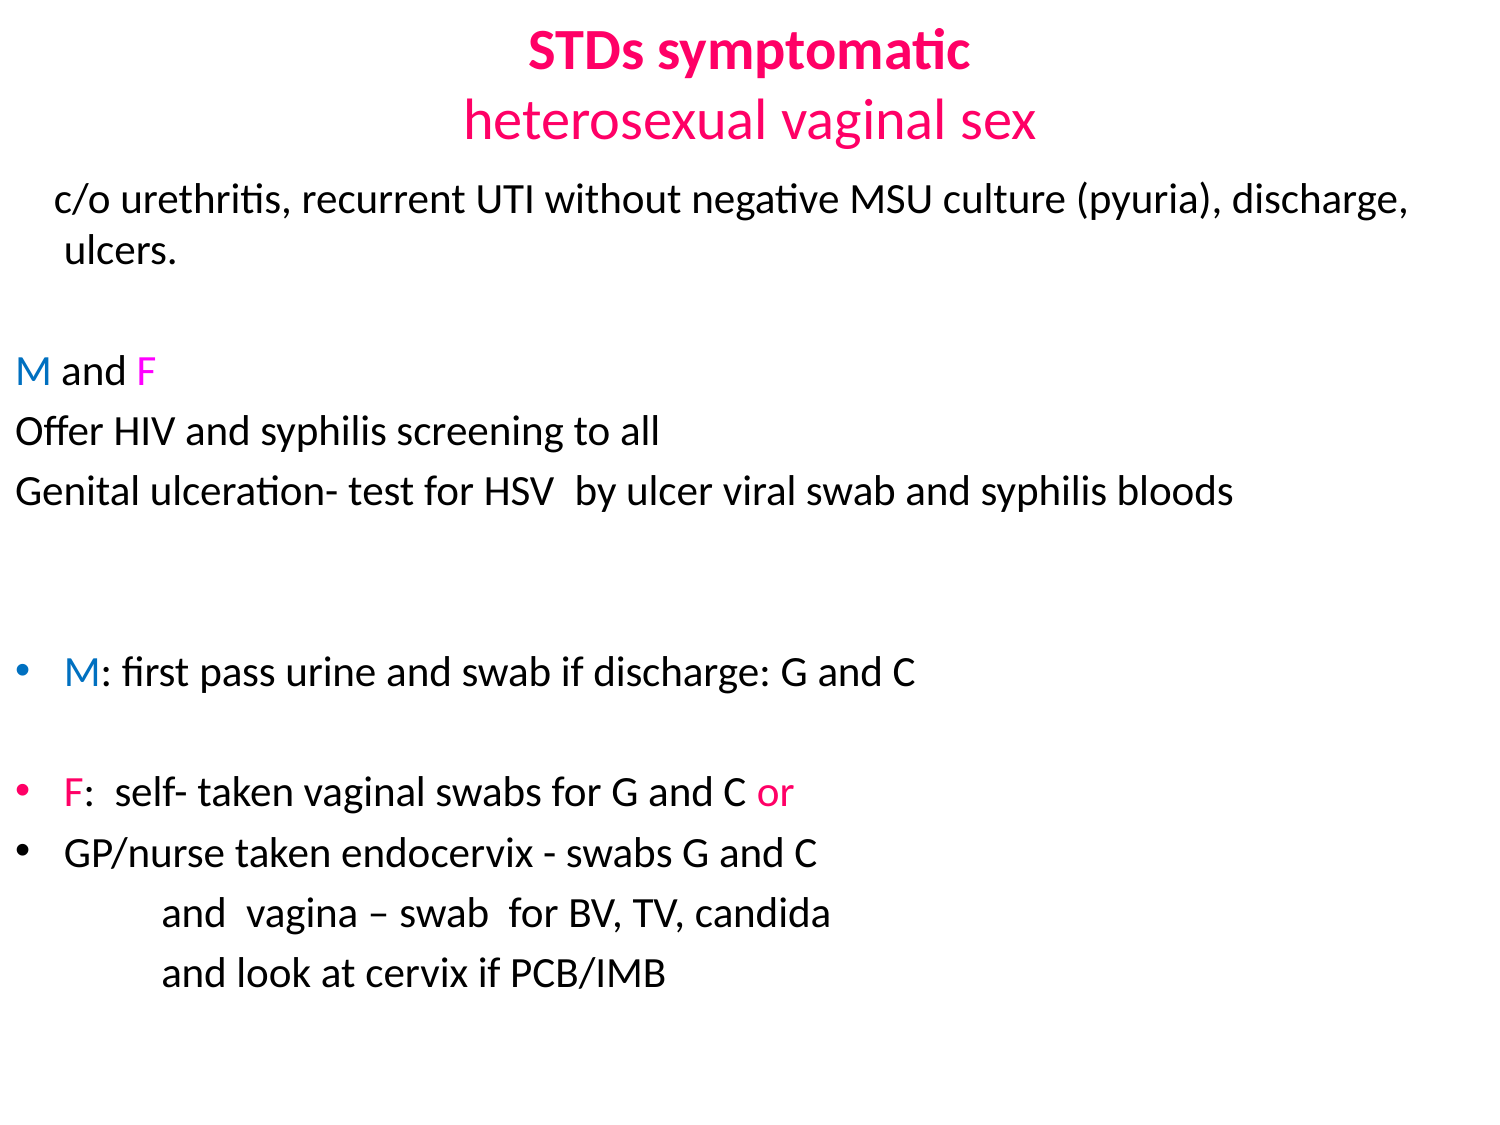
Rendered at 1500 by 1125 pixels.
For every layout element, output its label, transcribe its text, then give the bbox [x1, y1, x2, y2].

title STDs symptomatic heterosexual vaginal sex [75, 0, 1425, 162]
list c/o urethritis, recurrent UTI without negative MSU culture (pyuria), discharge, ulcers. M and F Offer HIV and syphilis screening to all Genital ulceration- test for HSV by ulcer viral swab and syphilis bloods M: first pass urine and swab if discharge: G and C F: self- taken vaginal swabs for G and C or GP/nurse taken endocervix - swabs G and C and vagina – swab for BV, TV, candida and look at cervix if PCB/IMB [0, 162, 1500, 1125]
